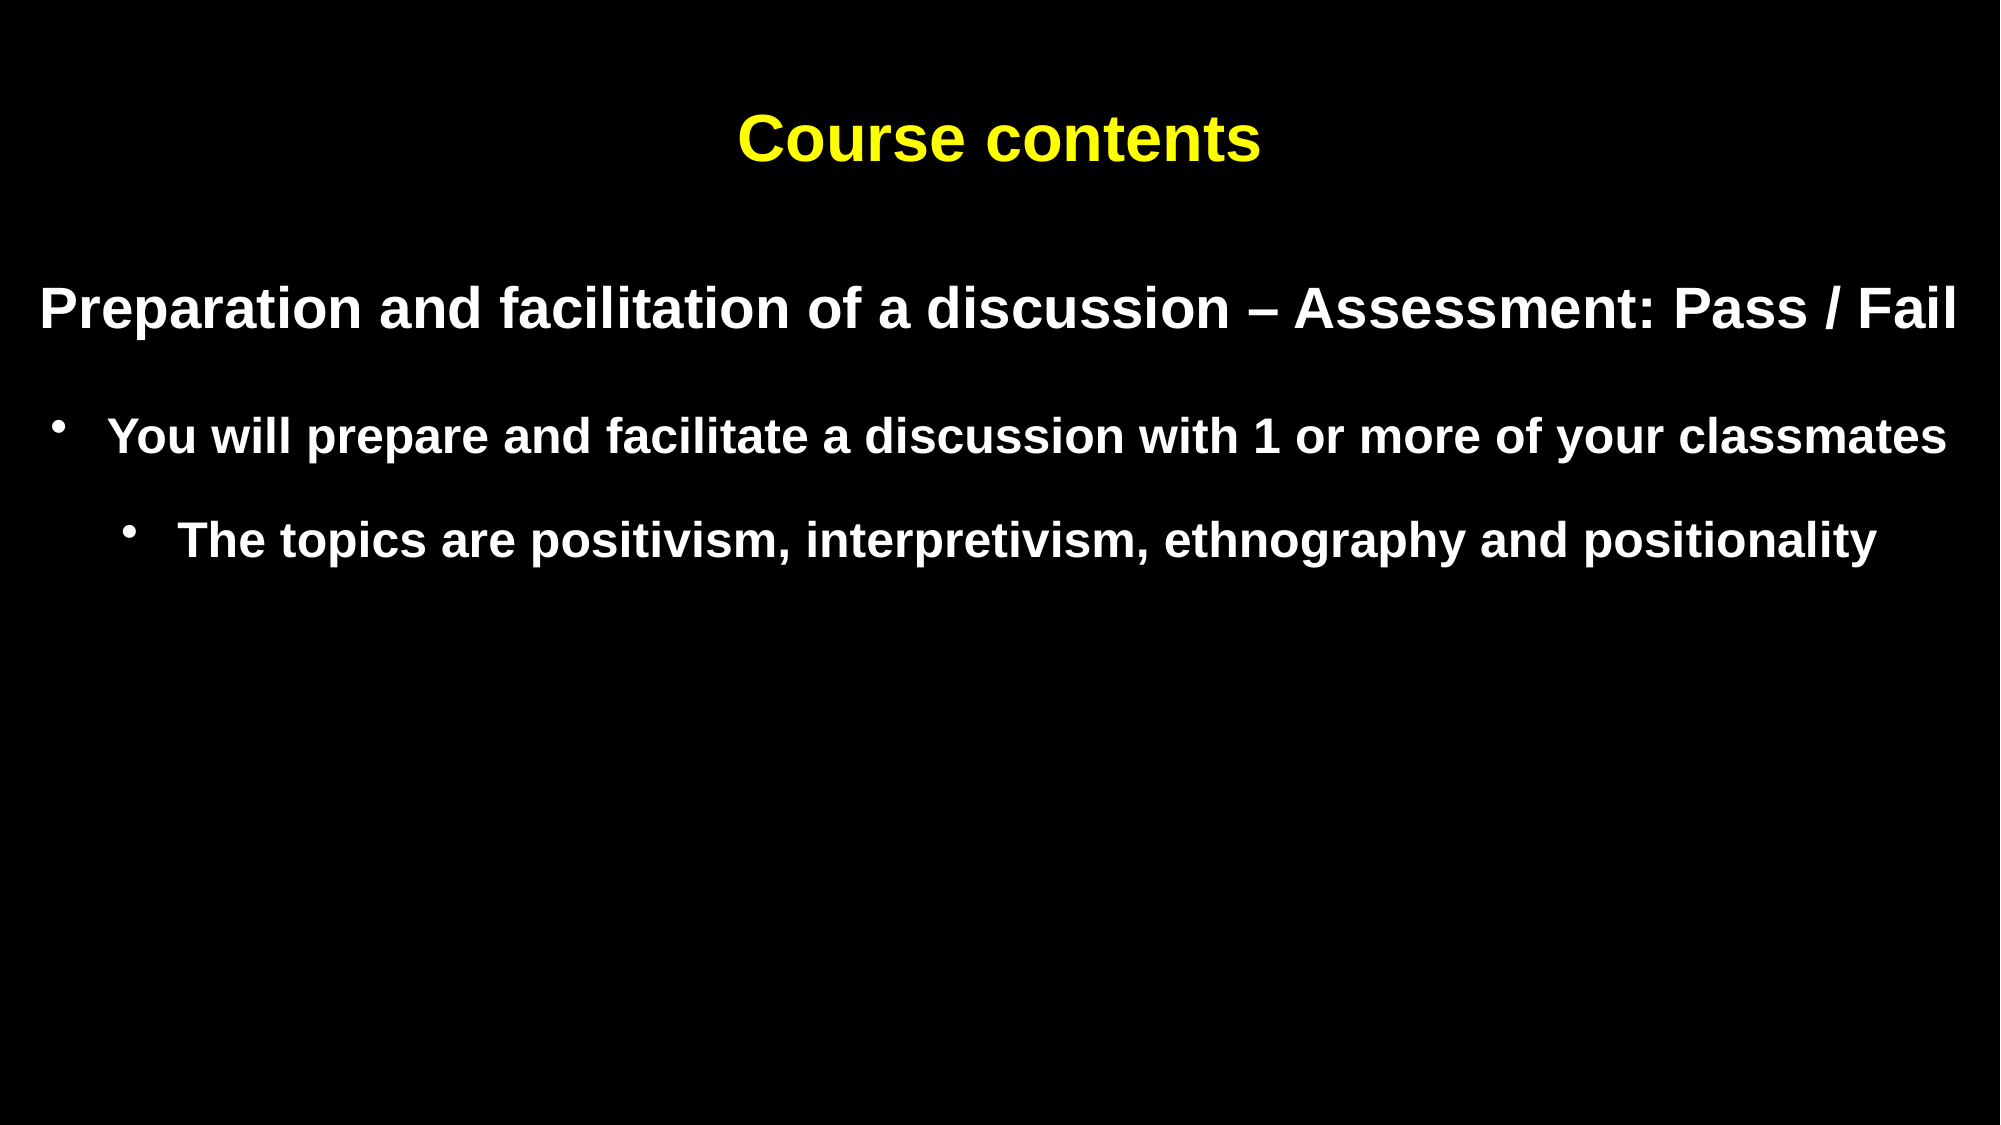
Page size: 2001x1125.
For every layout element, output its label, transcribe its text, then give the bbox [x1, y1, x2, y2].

text_box Preparation and facilitation of a discussion – Assessment: Pass / Fail You will prepare and facilitate a discussion with 1 or more of your classmates The topics are positivism, interpretivism, ethnography and positionality [0, 263, 2000, 1125]
text_box Course contents [0, 40, 2000, 229]
